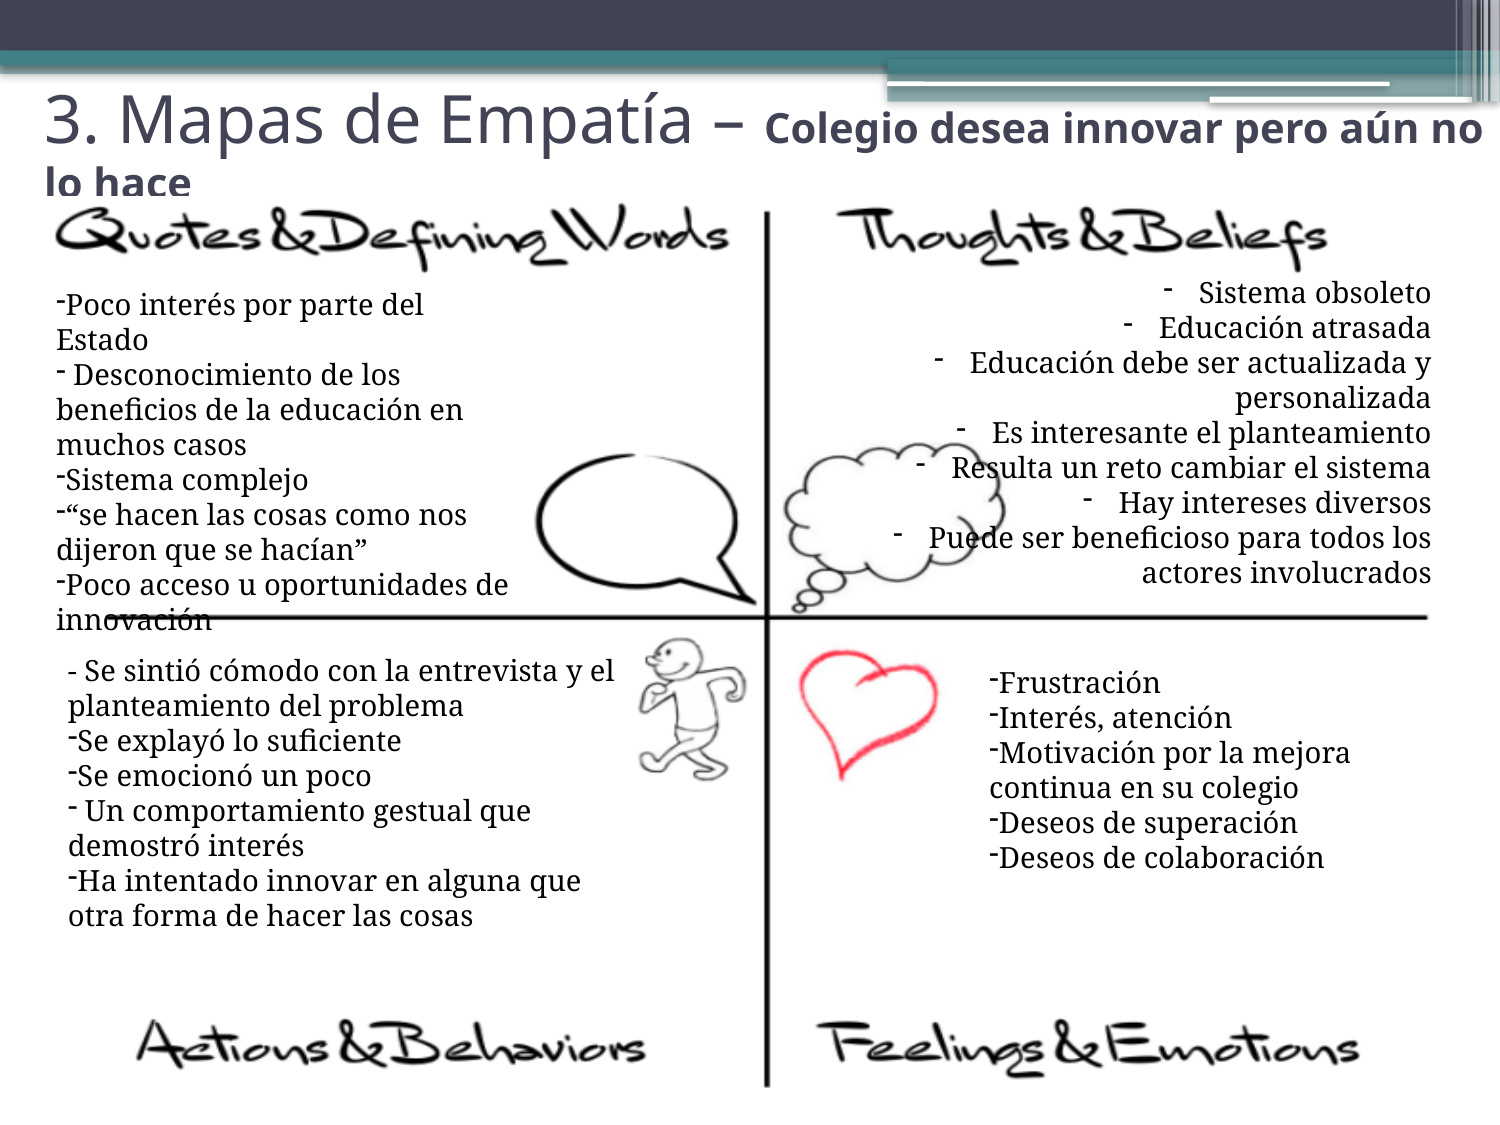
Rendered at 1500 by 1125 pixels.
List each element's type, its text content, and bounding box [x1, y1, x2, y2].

title 3. Mapas de Empatía – Colegio desea innovar pero aún no lo hace [29, 54, 1500, 230]
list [41, 196, 1477, 1096]
